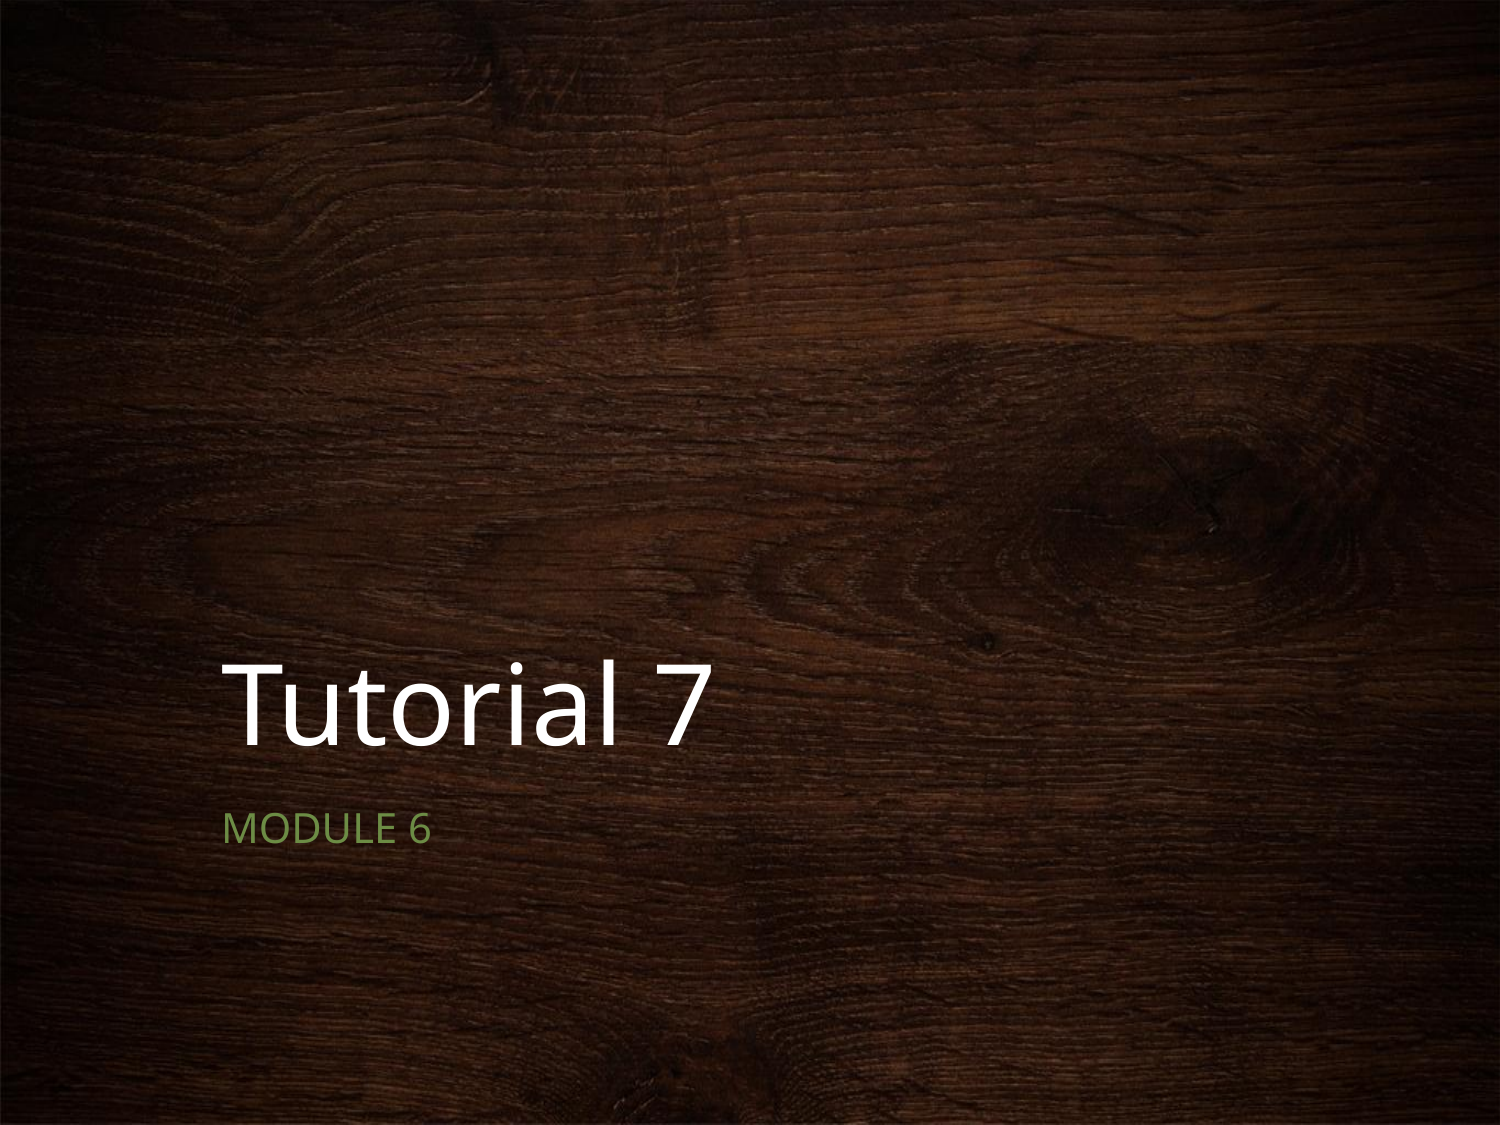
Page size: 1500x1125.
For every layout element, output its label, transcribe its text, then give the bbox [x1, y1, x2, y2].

subtitle MODULE 6 [206, 800, 1088, 963]
title Tutorial 7 [206, 249, 1294, 775]
picture [0, 0, 1500, 1125]
